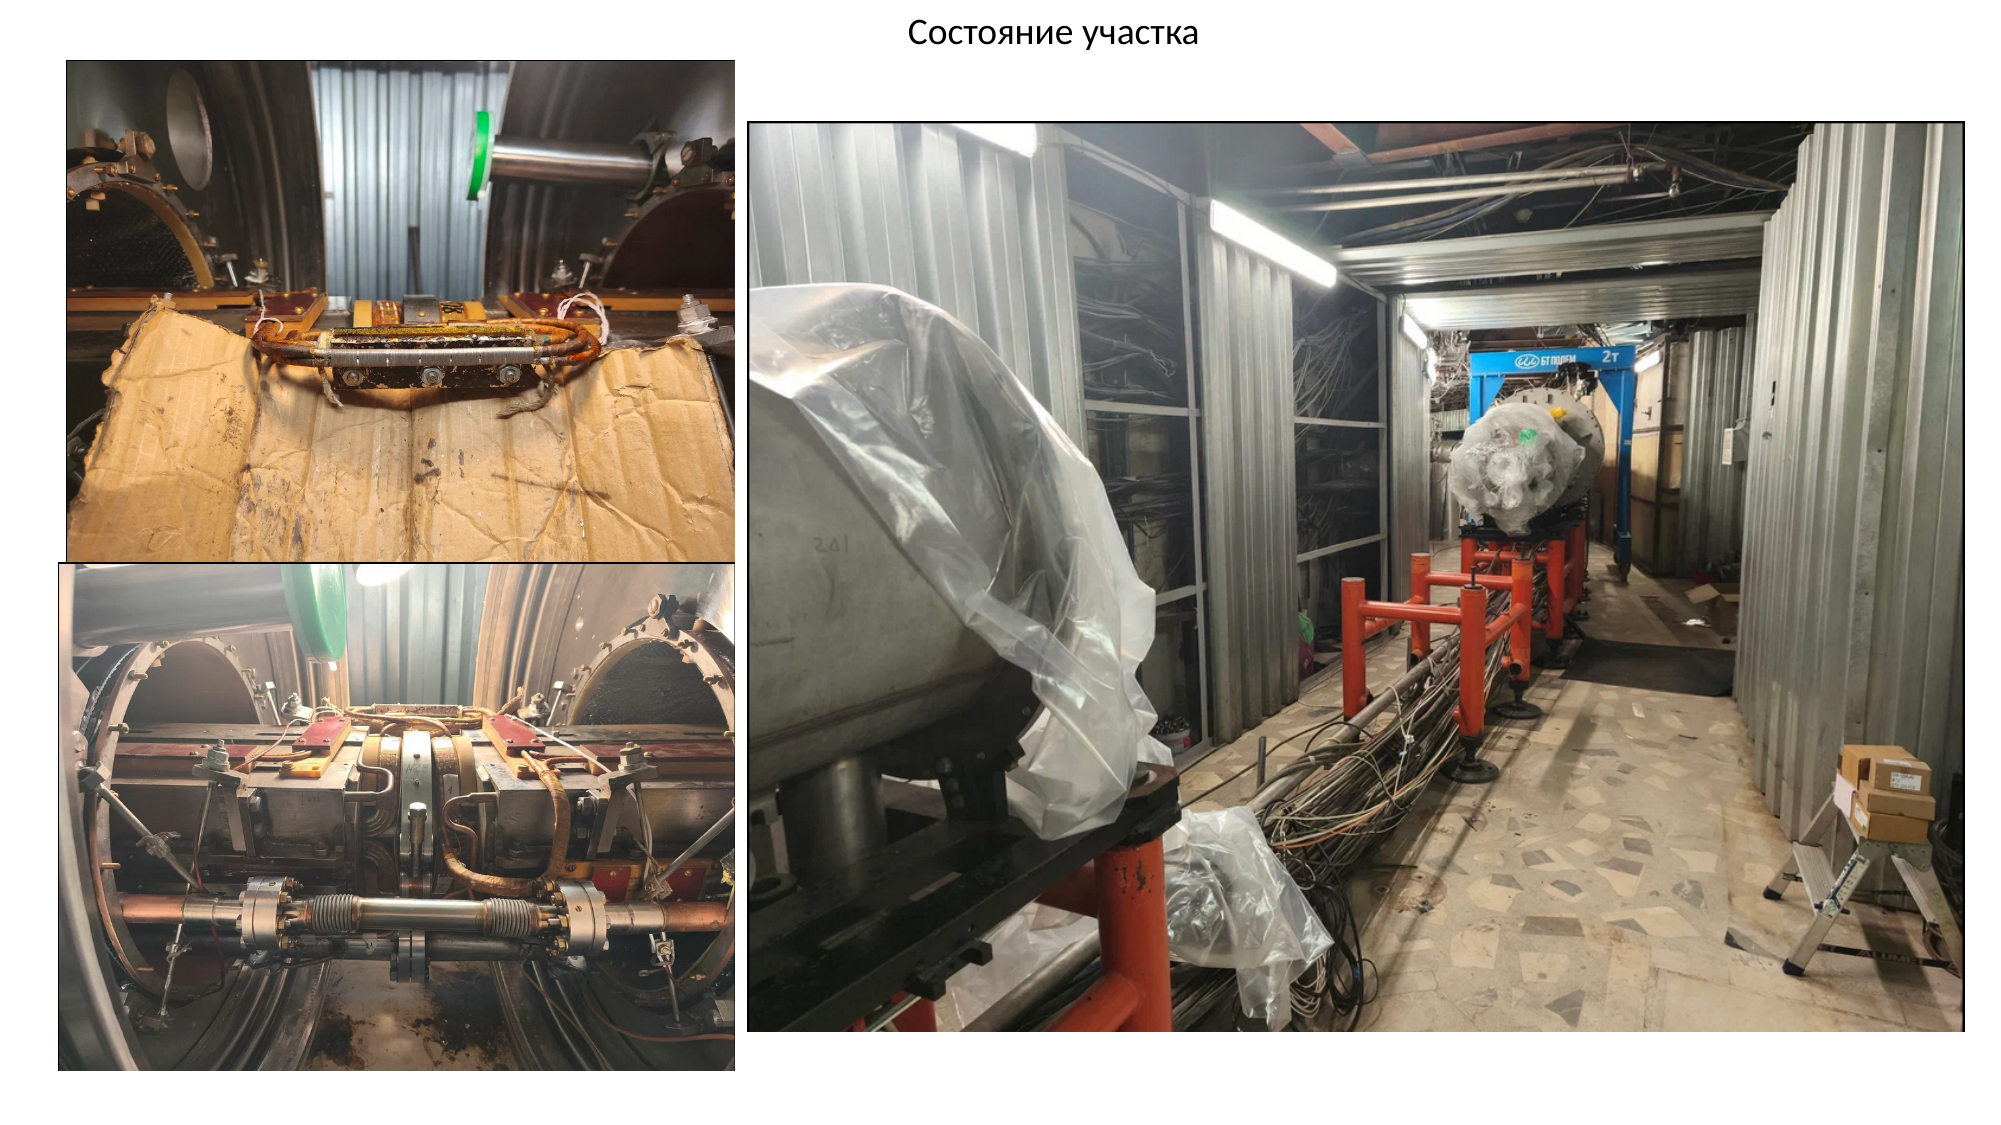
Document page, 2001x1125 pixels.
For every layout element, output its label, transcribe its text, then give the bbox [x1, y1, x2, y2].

picture [58, 60, 735, 1071]
picture [747, 121, 1965, 1032]
text_box Состояние участка [893, 0, 1215, 60]
